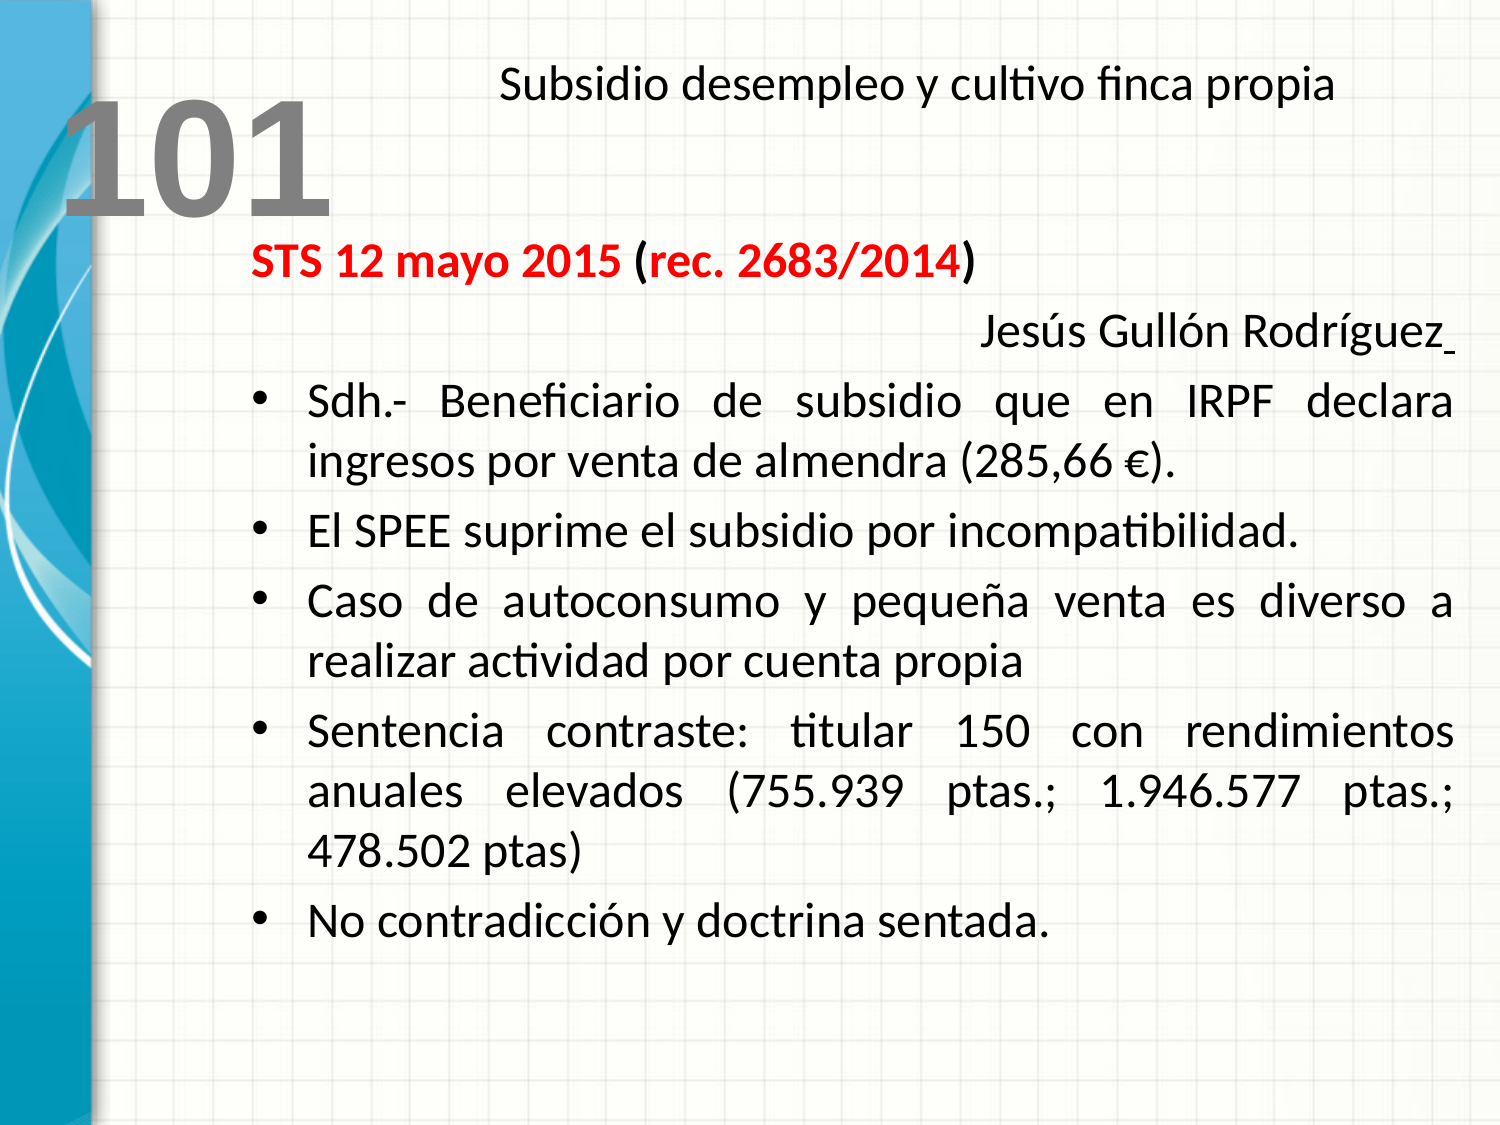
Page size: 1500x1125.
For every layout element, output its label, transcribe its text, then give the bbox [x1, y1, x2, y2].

title Subsidio desempleo y cultivo finca propia [384, 42, 1453, 152]
text_box 101 [41, 42, 384, 258]
list STS 12 mayo 2015 (rec. 2683/2014) Jesús Gullón Rodríguez Sdh.- Beneficiario de subsidio que en IRPF declara ingresos por venta de almendra (285,66 €). El SPEE suprime el subsidio por incompatibilidad. Caso de autoconsumo y pequeña venta es diverso a realizar actividad por cuenta propia Sentencia contraste: titular 150 con rendimientos anuales elevados (755.939 ptas.; 1.946.577 ptas.; 478.502 ptas) No contradicción y doctrina sentada. [236, 219, 1471, 1106]
picture [0, 0, 1500, 1125]
